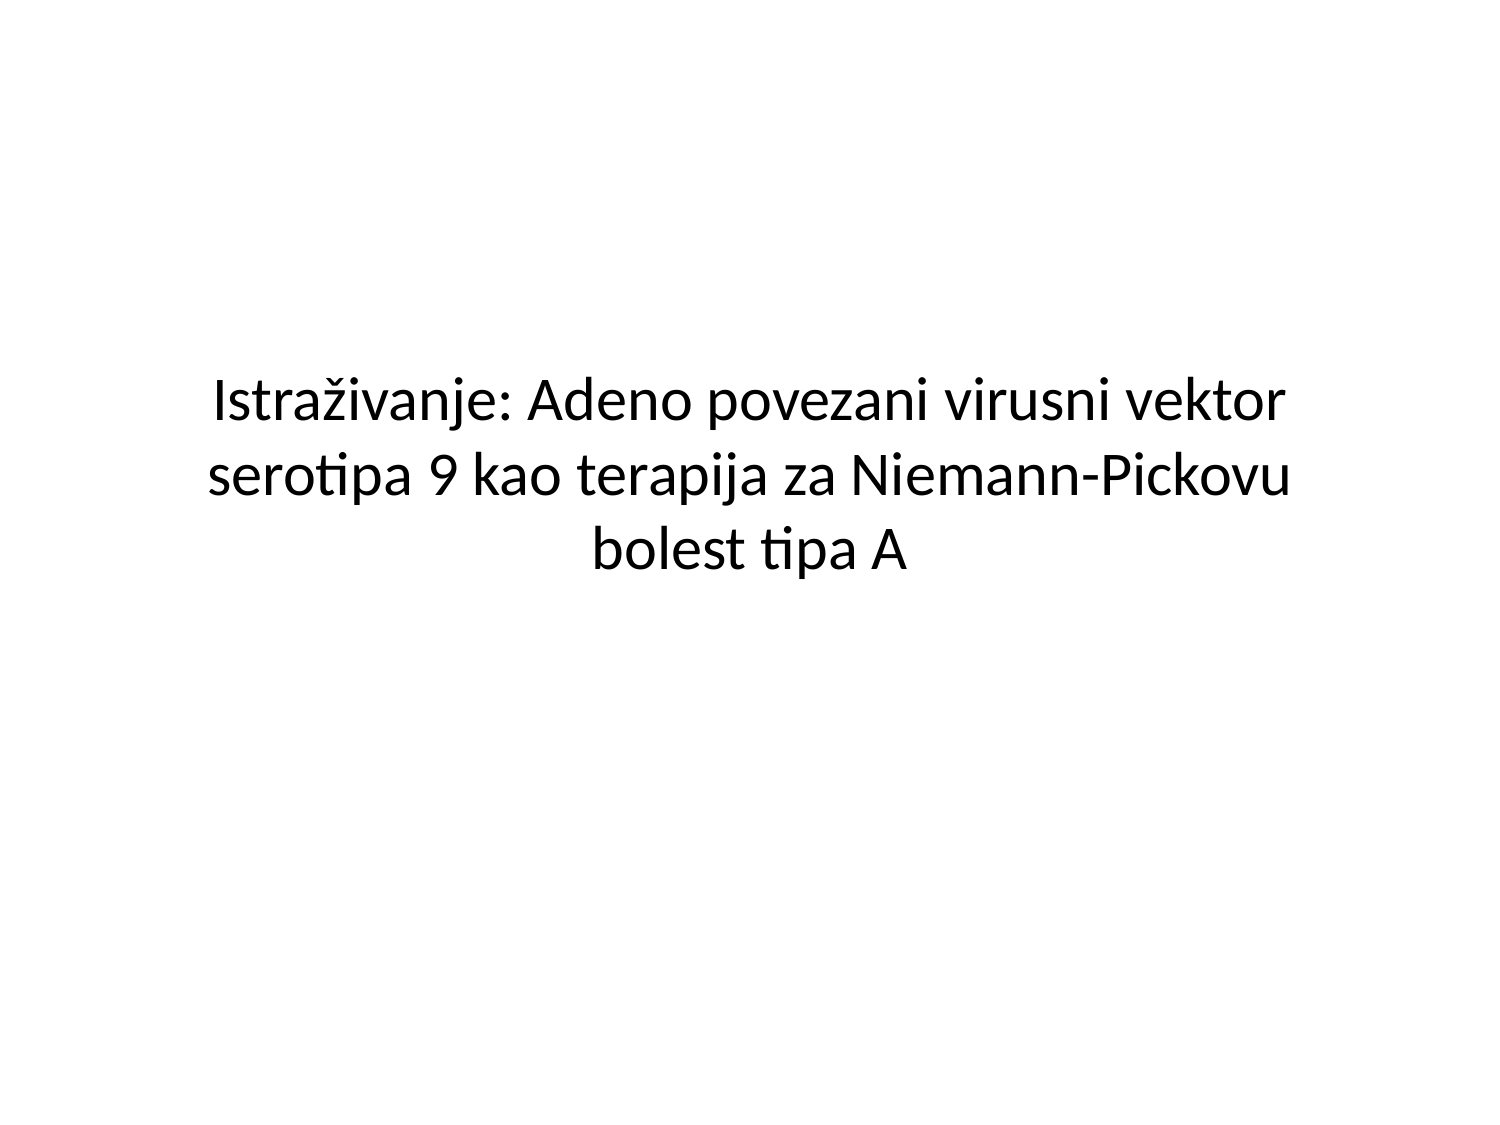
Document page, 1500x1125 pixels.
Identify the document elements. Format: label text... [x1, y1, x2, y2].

title Istraživanje: Adeno povezani virusni vektor serotipa 9 kao terapija za Niemann-Pickovu bolest tipa A [112, 349, 1388, 591]
